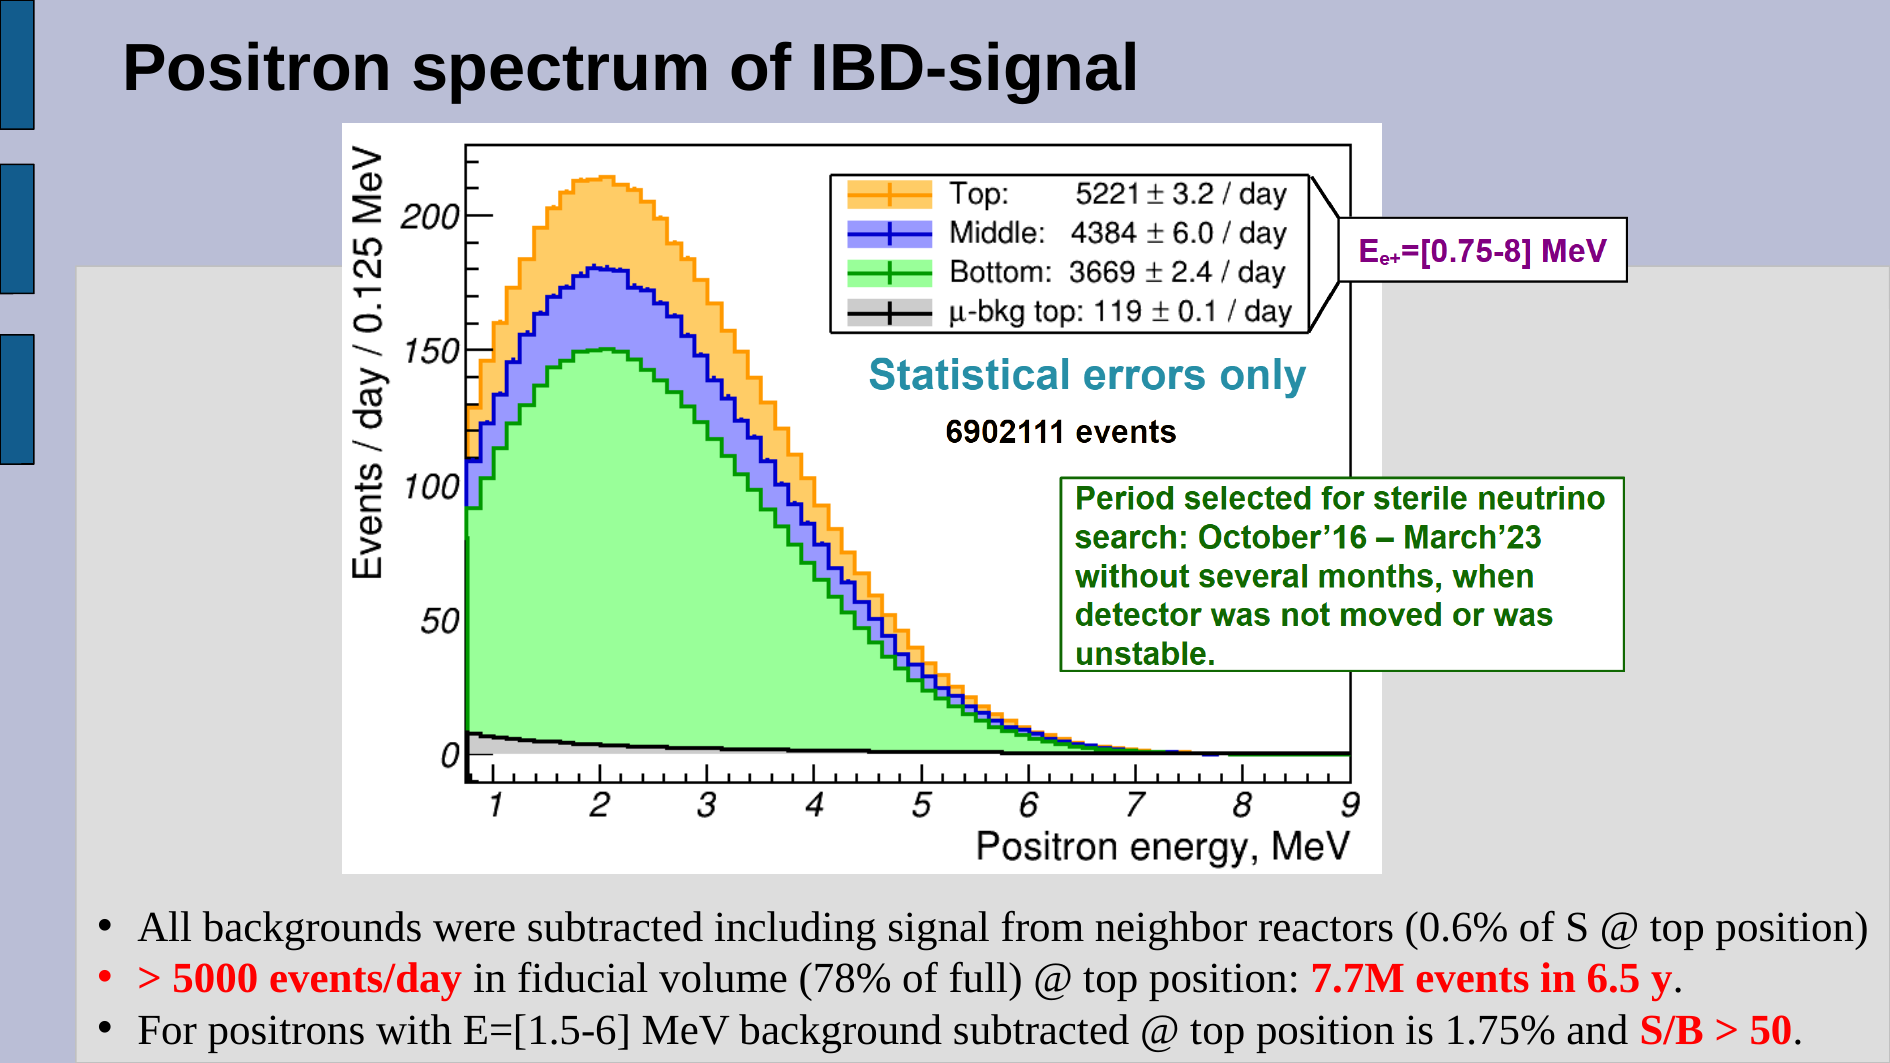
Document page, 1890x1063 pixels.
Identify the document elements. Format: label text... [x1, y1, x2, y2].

text_box All backgrounds were subtracted including signal from neighbor reactors (0.6% of S @ top position) > 5000 events/day in fiducial volume (78% of full) @ top position: 7.7M events in 6.5 y. For positrons with E=[1.5-6] MeV background subtracted @ top position is 1.75% and S/B > 50. [82, 891, 1890, 1061]
title Positron spectrum of IBD-signal [82, 0, 1182, 137]
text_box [342, 123, 1629, 875]
